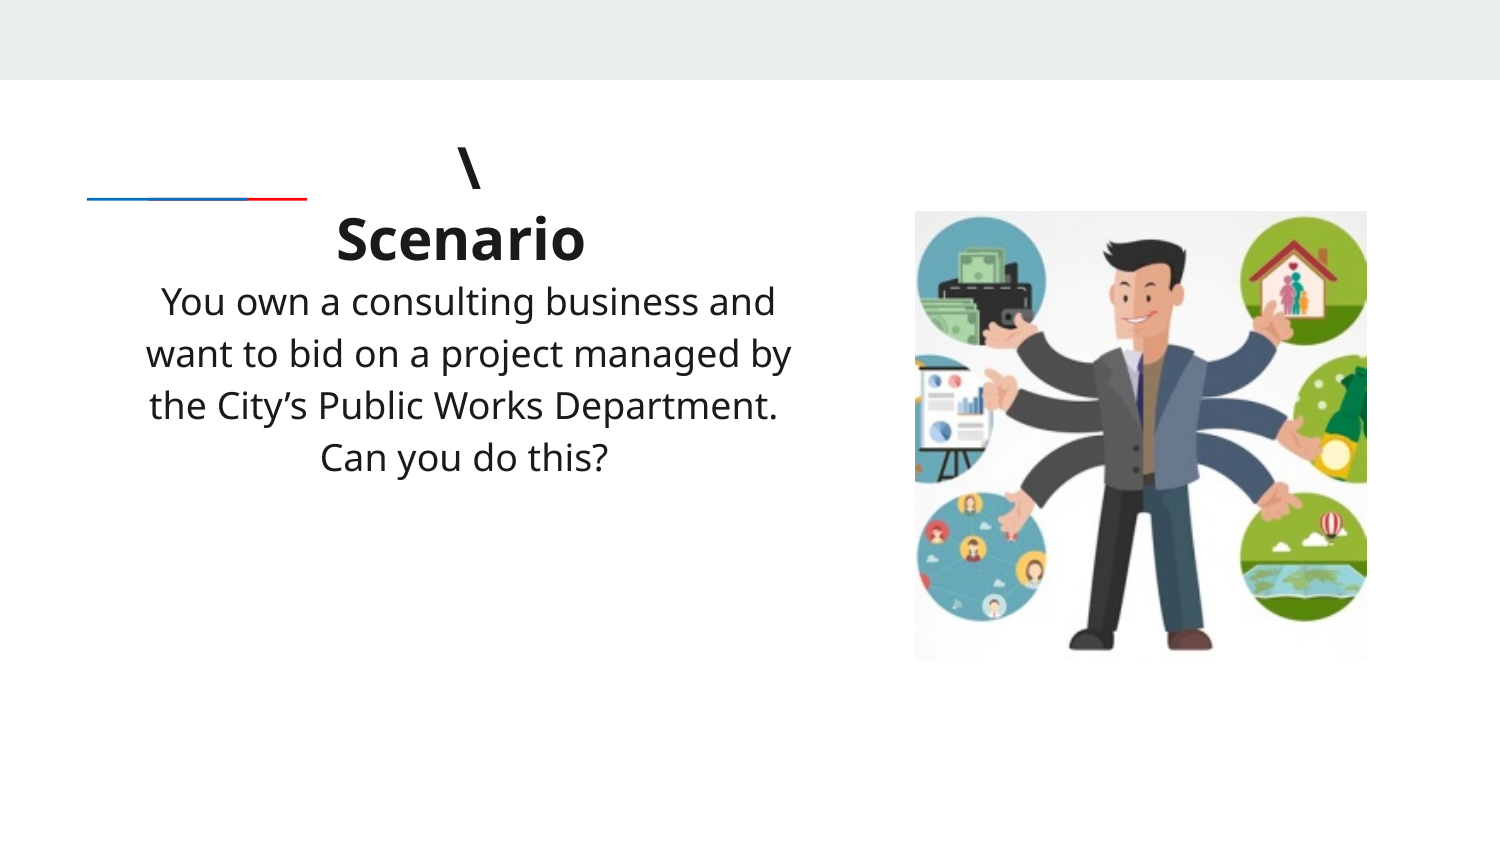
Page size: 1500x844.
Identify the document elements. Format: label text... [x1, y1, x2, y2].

list \ Scenario You own a consulting business and want to bid on a project managed by the City’s Public Works Department. Can you do this? [130, 116, 808, 722]
picture [914, 210, 1367, 662]
